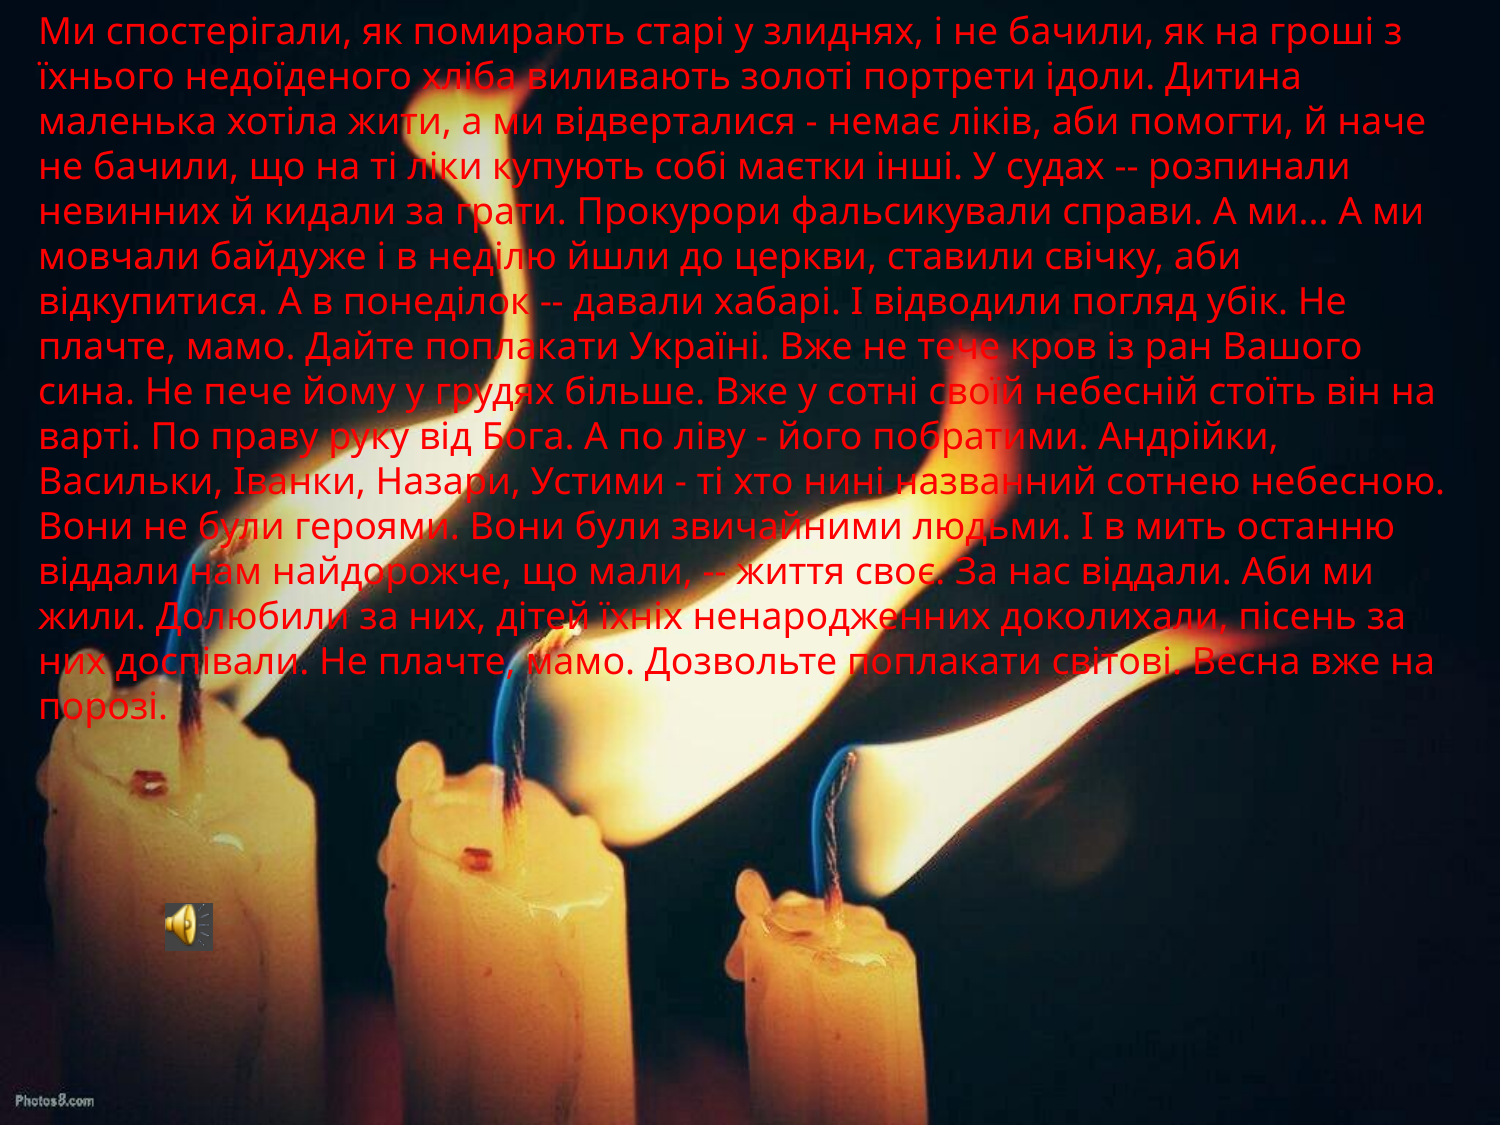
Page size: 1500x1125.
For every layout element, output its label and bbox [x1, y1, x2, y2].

list [163, 902, 215, 953]
picture [0, 0, 1500, 1125]
